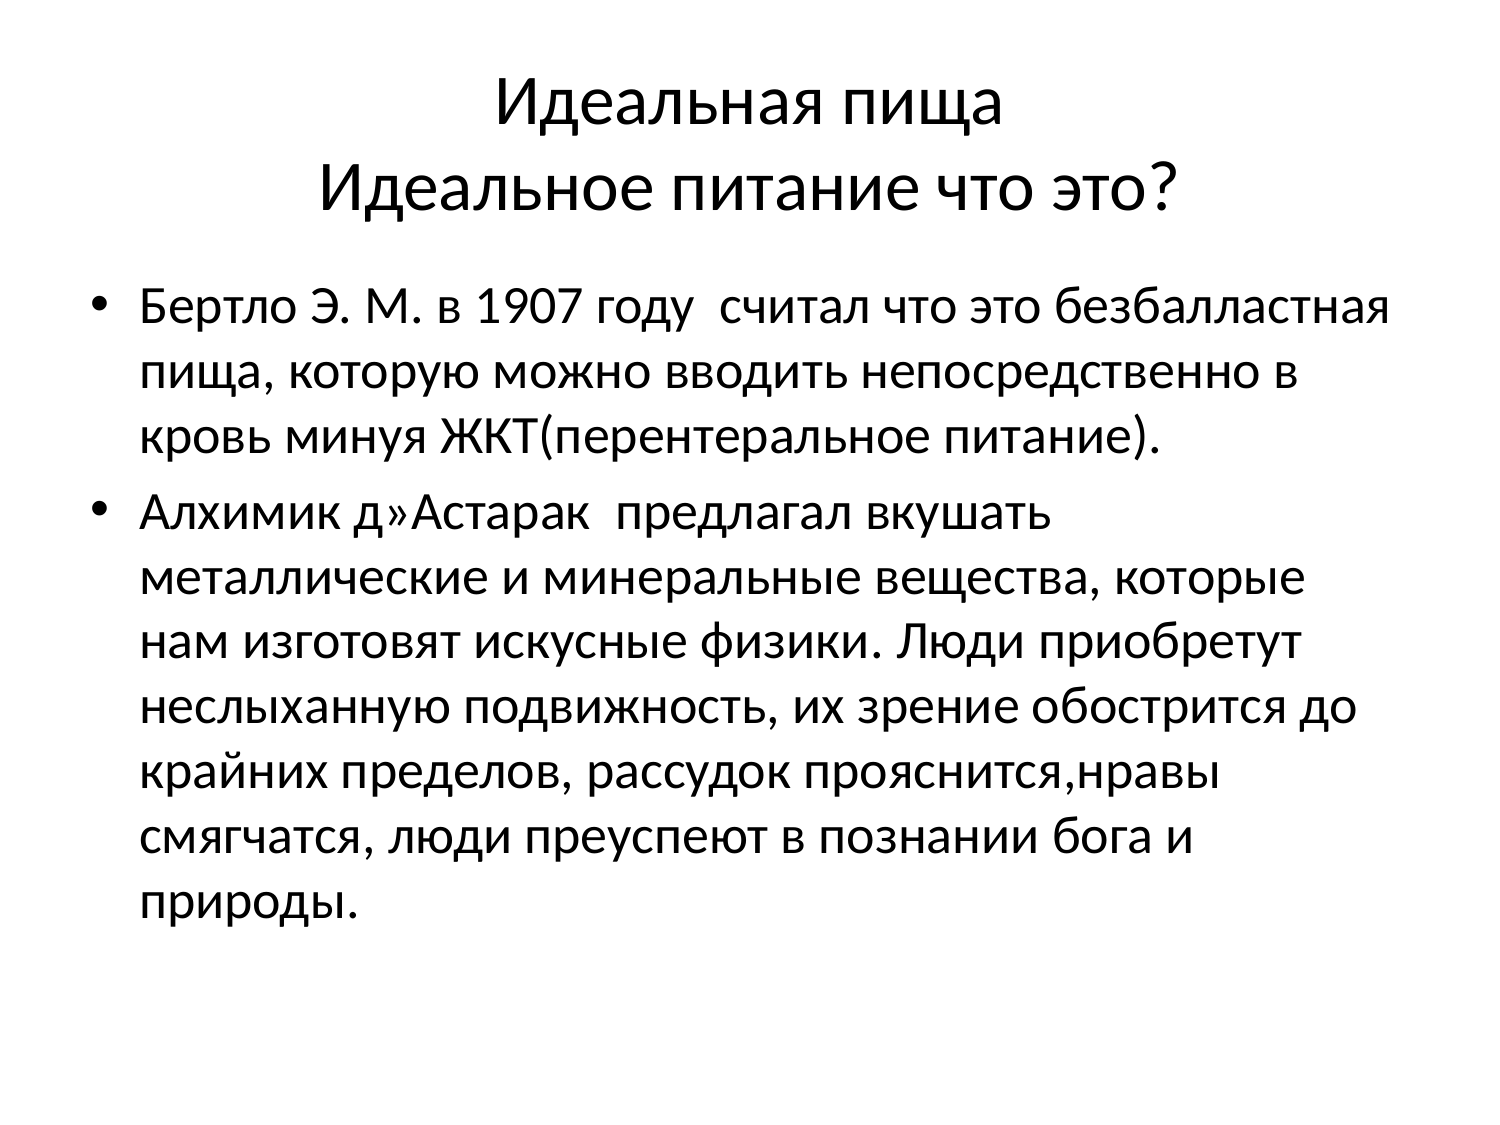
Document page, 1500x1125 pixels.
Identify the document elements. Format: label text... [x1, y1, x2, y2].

list Бертло Э. М. в 1907 году считал что это безбалластная пища, которую можно вводить непосредственно в кровь минуя ЖКТ(перентеральное питание). Алхимик д»Астарак предлагал вкушать металлические и минеральные вещества, которые нам изготовят искусные физики. Люди приобретут неслыханную подвижность, их зрение обострится до крайних пределов, рассудок прояснится,нравы смягчатся, люди преуспеют в познании бога и природы. [75, 262, 1425, 1005]
title Идеальная пища Идеальное питание что это? [75, 45, 1425, 233]
